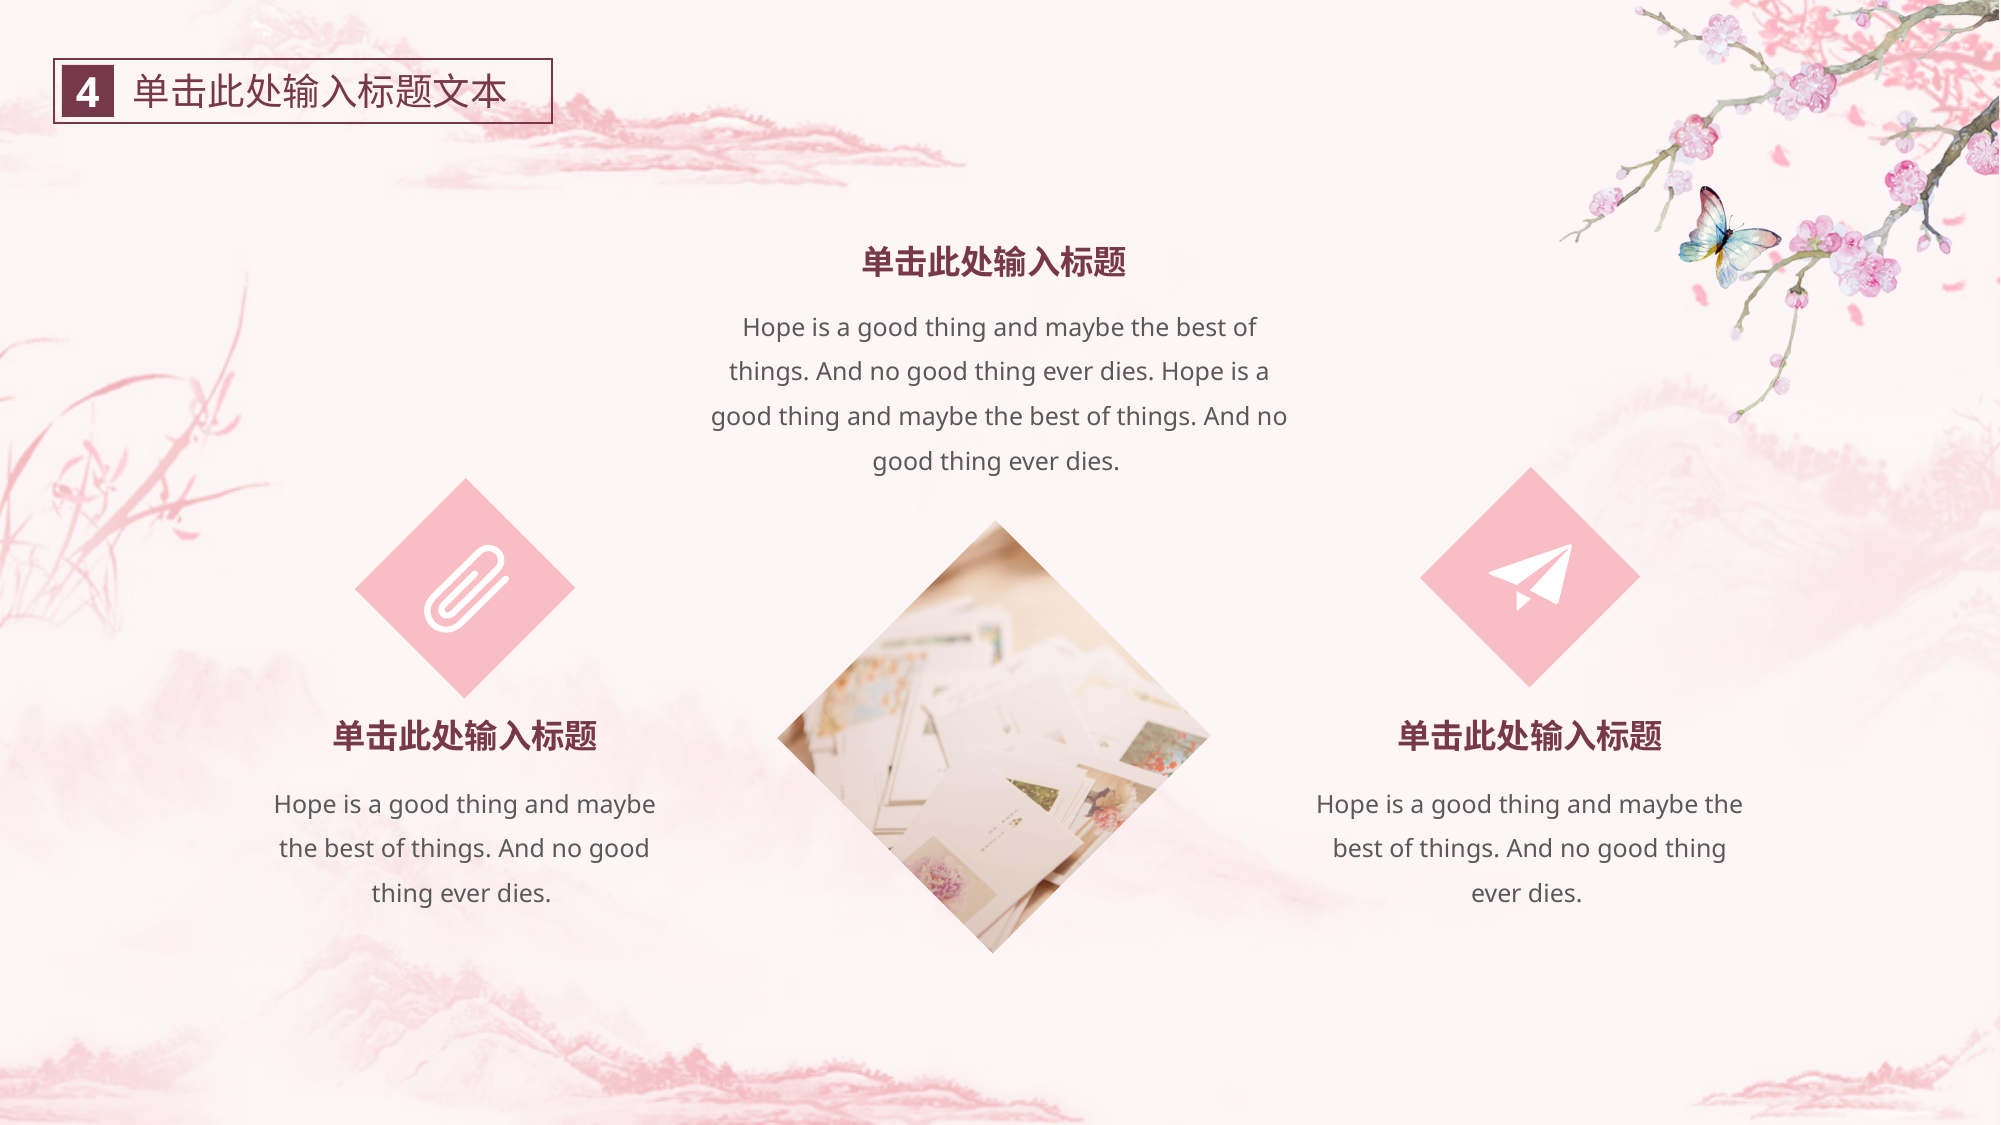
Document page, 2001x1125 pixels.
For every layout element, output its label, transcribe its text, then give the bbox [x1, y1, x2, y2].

text_box Hope is a good thing and maybe the best of things. And no good thing ever dies. Hope is a good thing and maybe the best of things. And no good thing ever dies. [690, 288, 1310, 483]
text_box 单击此处输入标题 [1366, 707, 1695, 763]
text_box 单击此处输入标题 [286, 707, 644, 763]
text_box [386, 510, 544, 666]
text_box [57, 58, 118, 125]
text_box [53, 58, 57, 124]
picture [0, 0, 2001, 1125]
text_box Hope is a good thing and maybe the best of things. And no good thing ever dies. [252, 765, 678, 916]
text_box Hope is a good thing and maybe the best of things. And no good thing ever dies. [1300, 765, 1761, 916]
text_box [777, 519, 1211, 954]
text_box 单击此处输入标题文本 [118, 60, 528, 121]
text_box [1451, 499, 1609, 655]
text_box 单击此处输入标题 [822, 233, 1166, 288]
text_box [118, 58, 553, 124]
